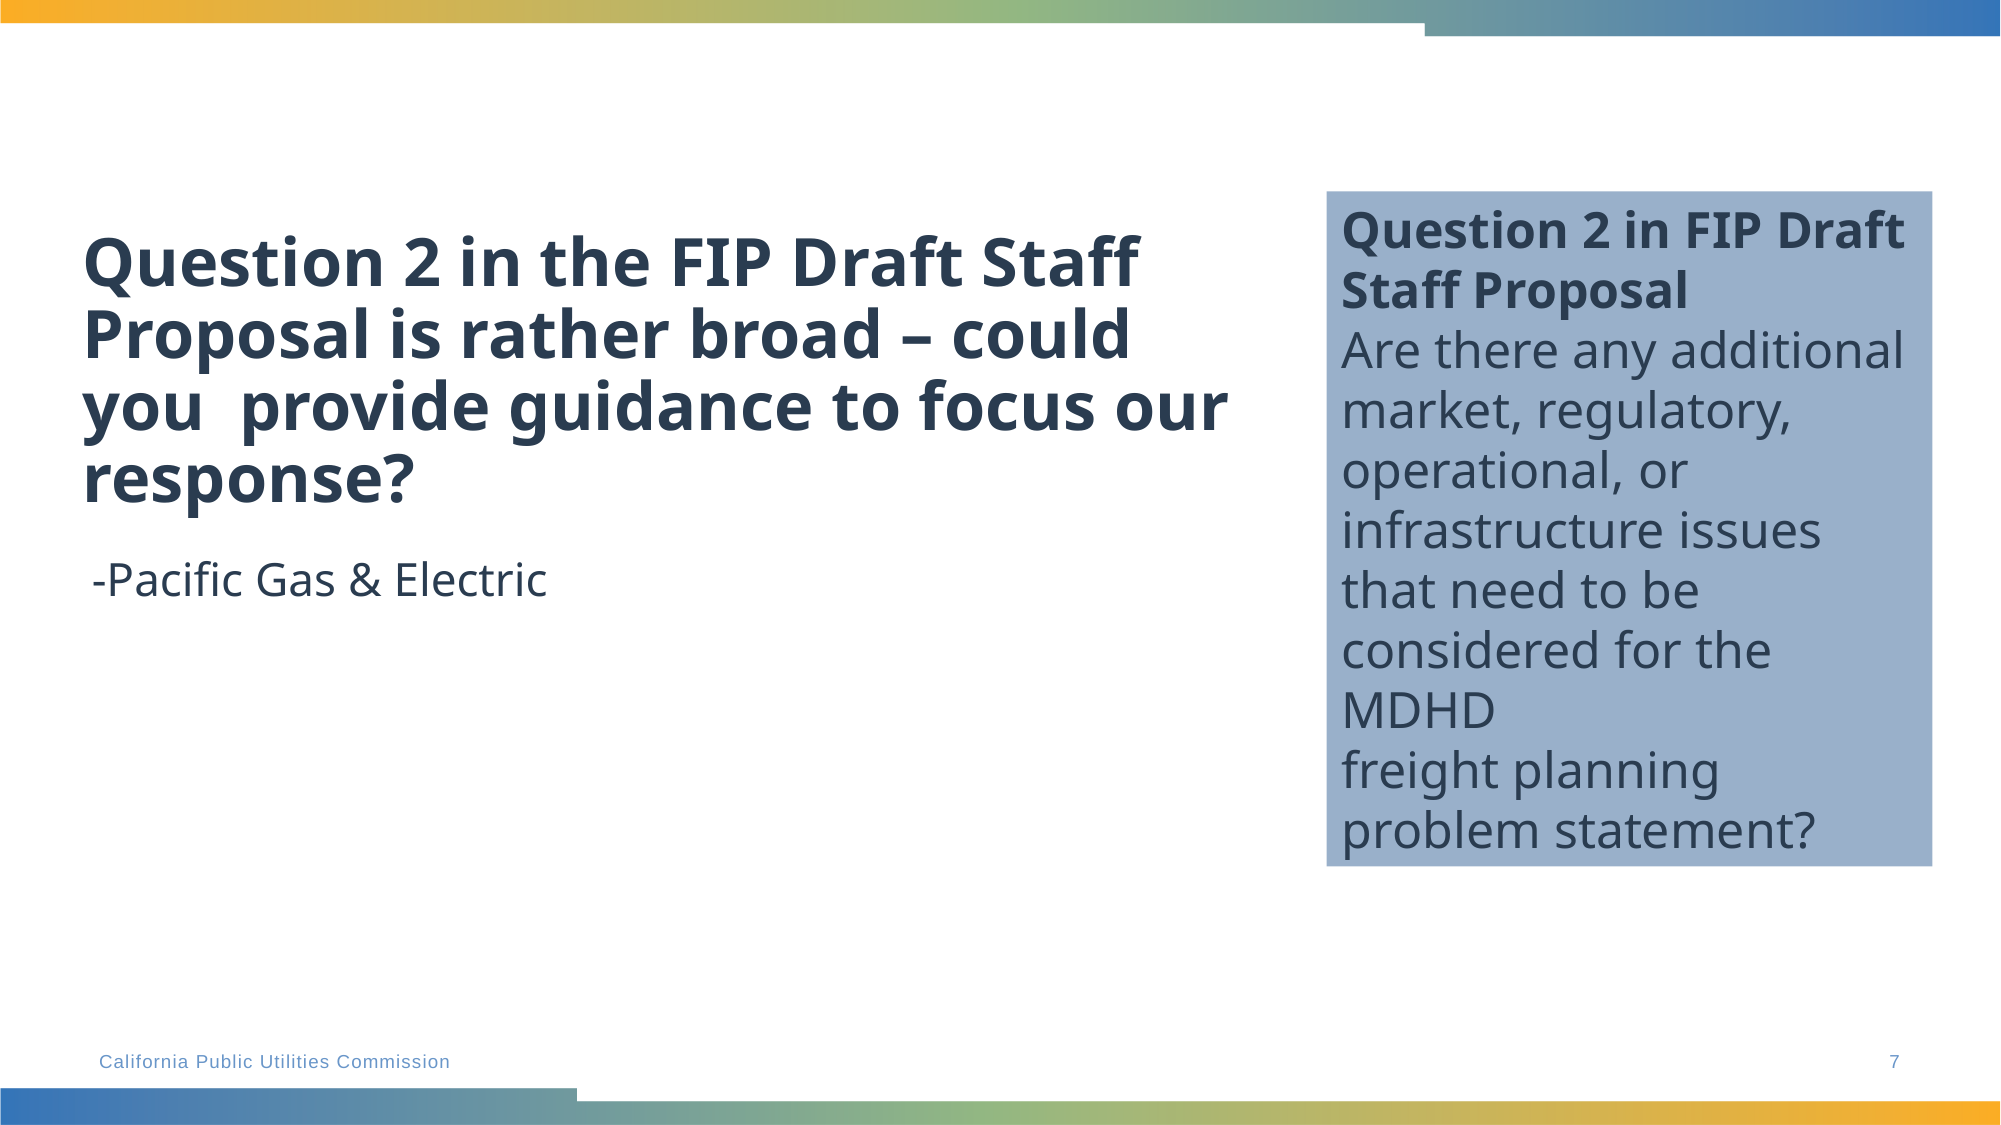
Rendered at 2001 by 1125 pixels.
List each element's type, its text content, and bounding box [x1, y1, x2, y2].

text_box Question 2 in FIP Draft Staff Proposal Are there any additional market, regulatory, operational, or infrastructure issues that need to be considered for the MDHD freight planning problem statement? [1326, 191, 1933, 867]
list -Pacific Gas & Electric [91, 549, 1326, 796]
picture [0, 0, 2001, 1125]
title Question 2 in the FIP Draft Staff Proposal is rather broad – could you provide guidance to focus our response? [82, 203, 1299, 525]
slide_number 7 [1837, 1050, 1900, 1080]
